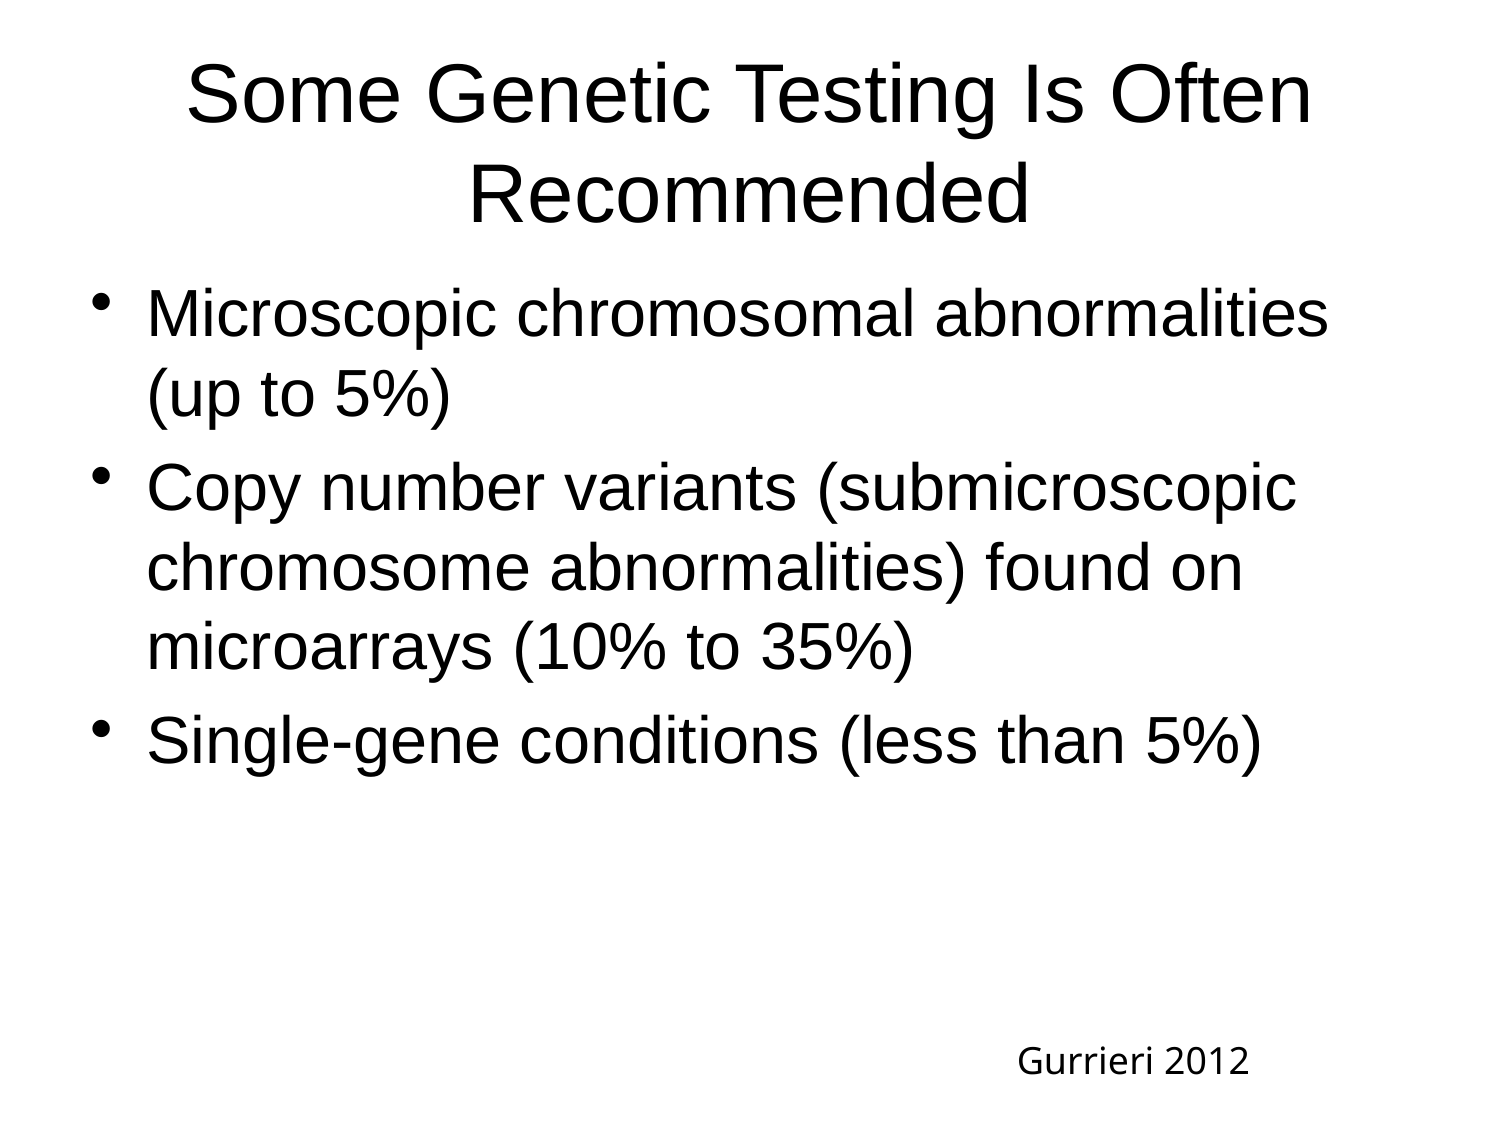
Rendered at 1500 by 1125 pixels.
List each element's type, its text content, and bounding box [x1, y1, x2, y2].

list Microscopic chromosomal abnormalities (up to 5%) Copy number variants (submicroscopic chromosome abnormalities) found on microarrays (10% to 35%) Single-gene conditions (less than 5%) [75, 262, 1425, 1005]
title Some Genetic Testing Is Often Recommended [75, 45, 1425, 233]
text_box Gurrieri 2012 [1002, 1030, 1266, 1090]
